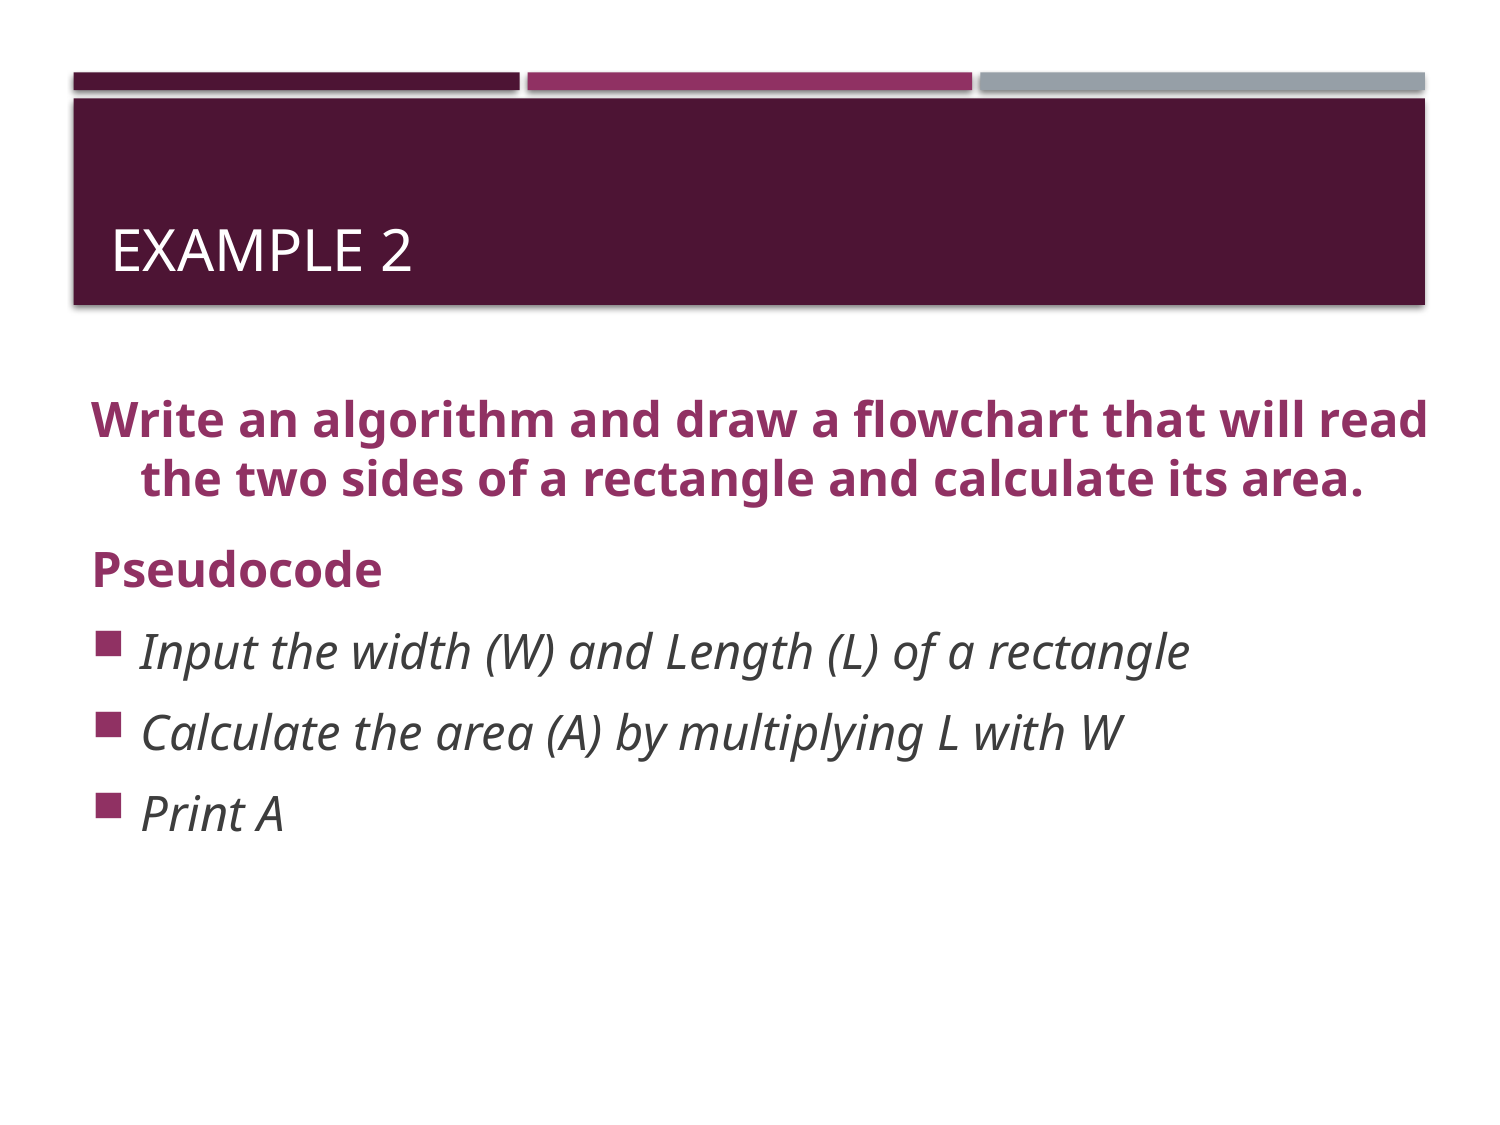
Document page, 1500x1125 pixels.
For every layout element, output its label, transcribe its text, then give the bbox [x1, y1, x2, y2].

title Example 2 [95, 112, 1406, 291]
list Write an algorithm and draw a flowchart that will read the two sides of a rectangle and calculate its area. Pseudocode Input the width (W) and Length (L) of a rectangle Calculate the area (A) by multiplying L with W Print A [76, 352, 1458, 877]
